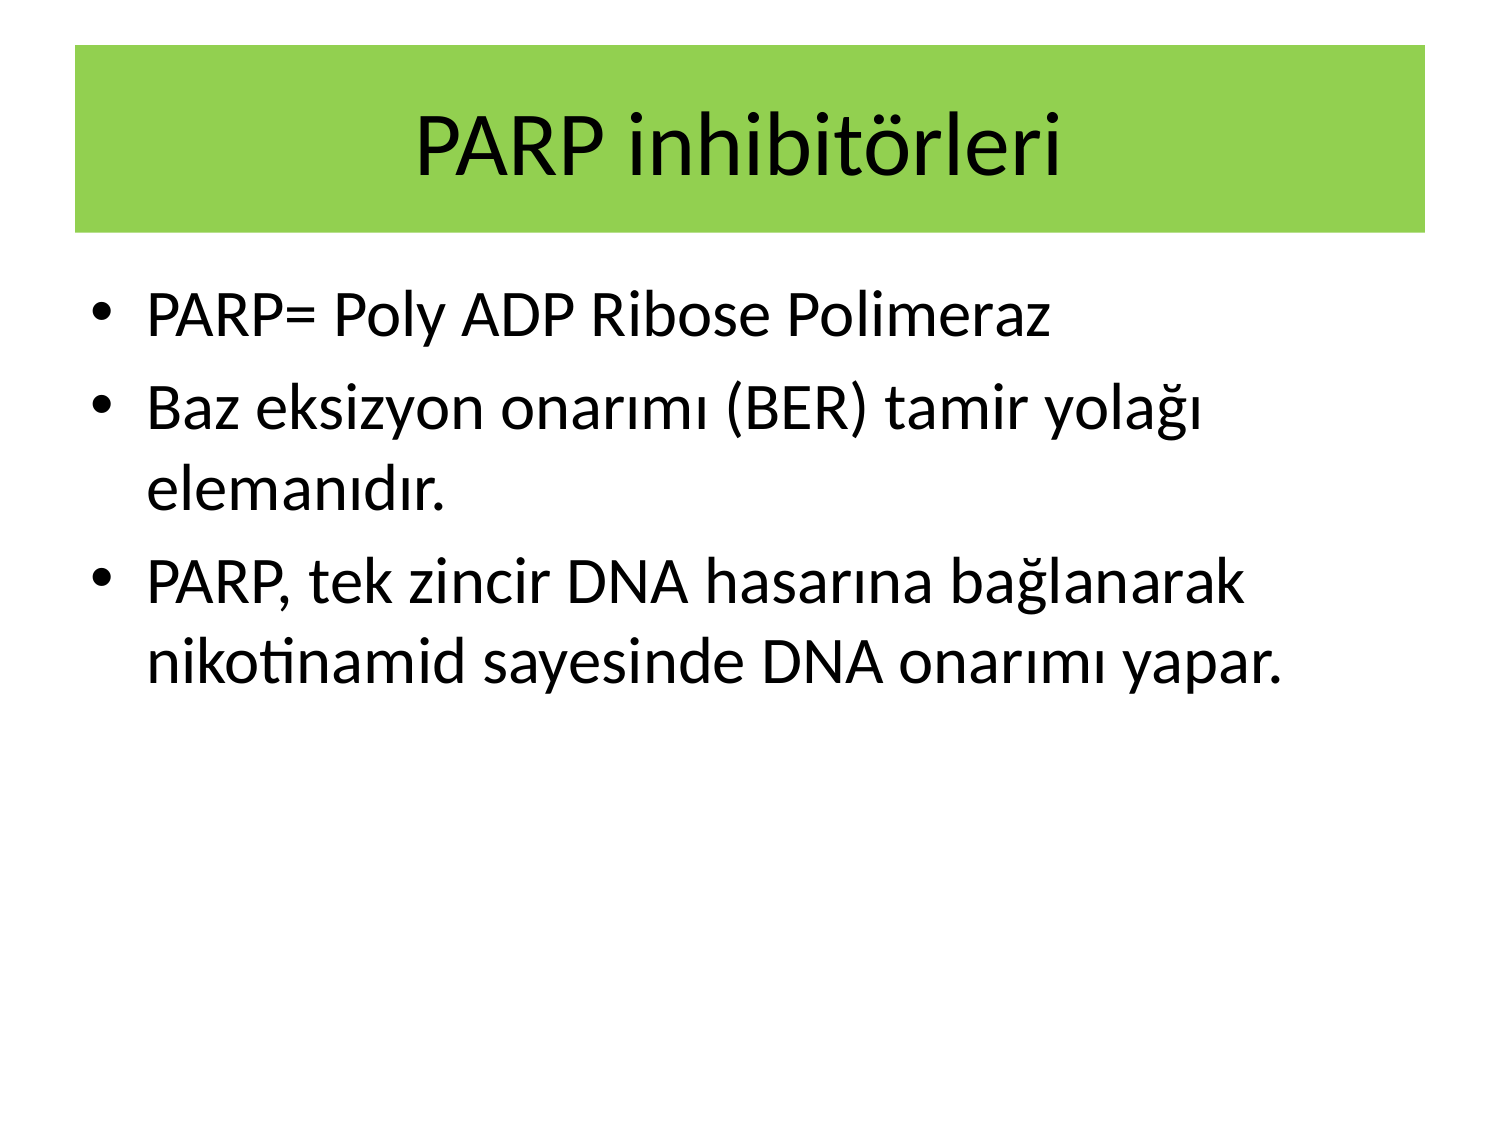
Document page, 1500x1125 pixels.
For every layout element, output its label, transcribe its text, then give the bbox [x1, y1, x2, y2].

title PARP inhibitörleri [75, 45, 1425, 233]
list PARP= Poly ADP Ribose Polimeraz Baz eksizyon onarımı (BER) tamir yolağı elemanıdır. PARP, tek zincir DNA hasarına bağlanarak nikotinamid sayesinde DNA onarımı yapar. [75, 262, 1425, 1005]
